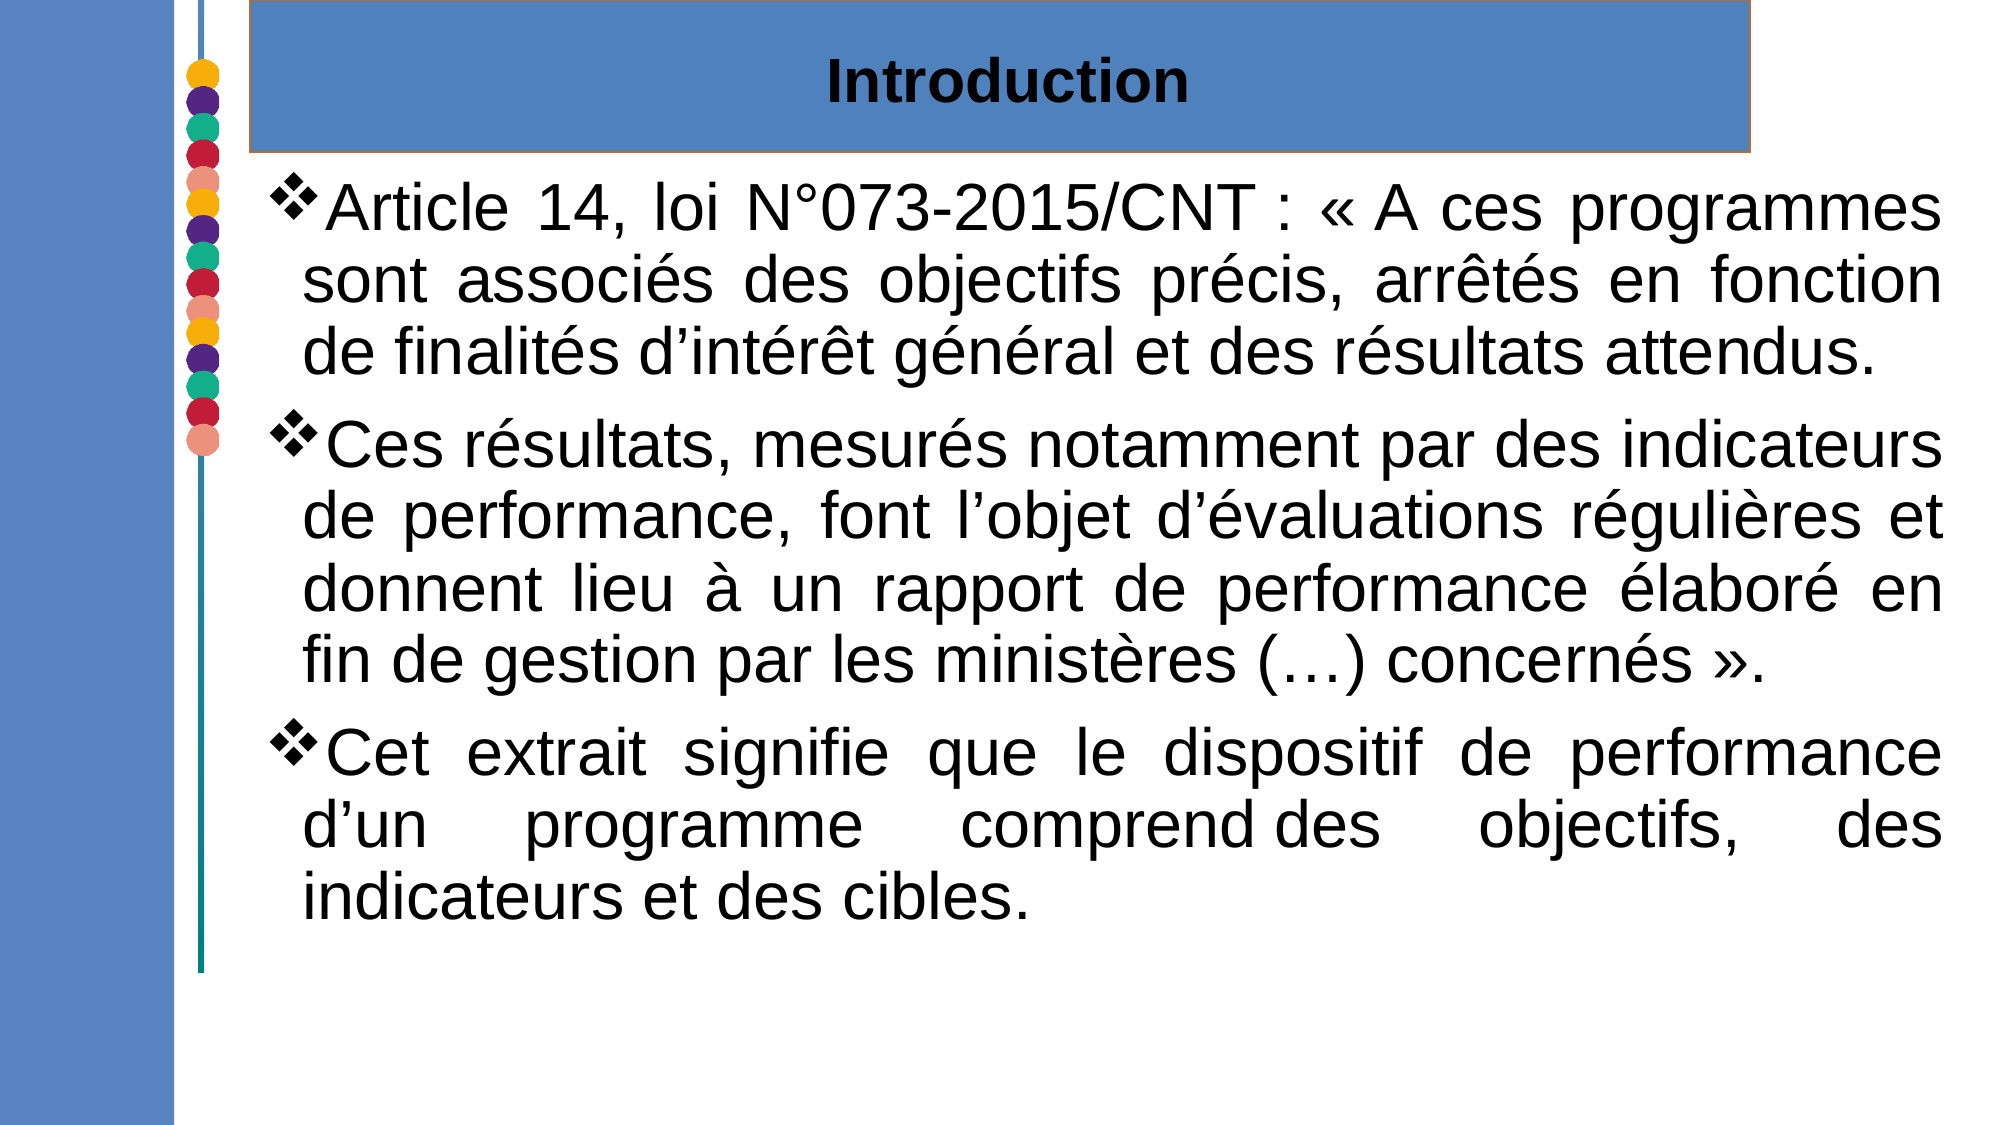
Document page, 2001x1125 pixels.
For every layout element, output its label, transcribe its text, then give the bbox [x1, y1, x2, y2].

text_box Introduction [249, 0, 1751, 153]
picture [186, 59, 220, 456]
list Article 14, loi N°073-2015/CNT : « A ces programmes sont associés des objectifs précis, arrêtés en fonction de finalités d’intérêt général et des résultats attendus. Ces résultats, mesurés notamment par des indicateurs de performance, font l’objet d’évaluations régulières et donnent lieu à un rapport de performance élaboré en fin de gestion par les ministères (…) concernés ». Cet extrait signifie que le dispositif de performance d’un programme comprend des objectifs, des indicateurs et des cibles. [249, 165, 1961, 1103]
